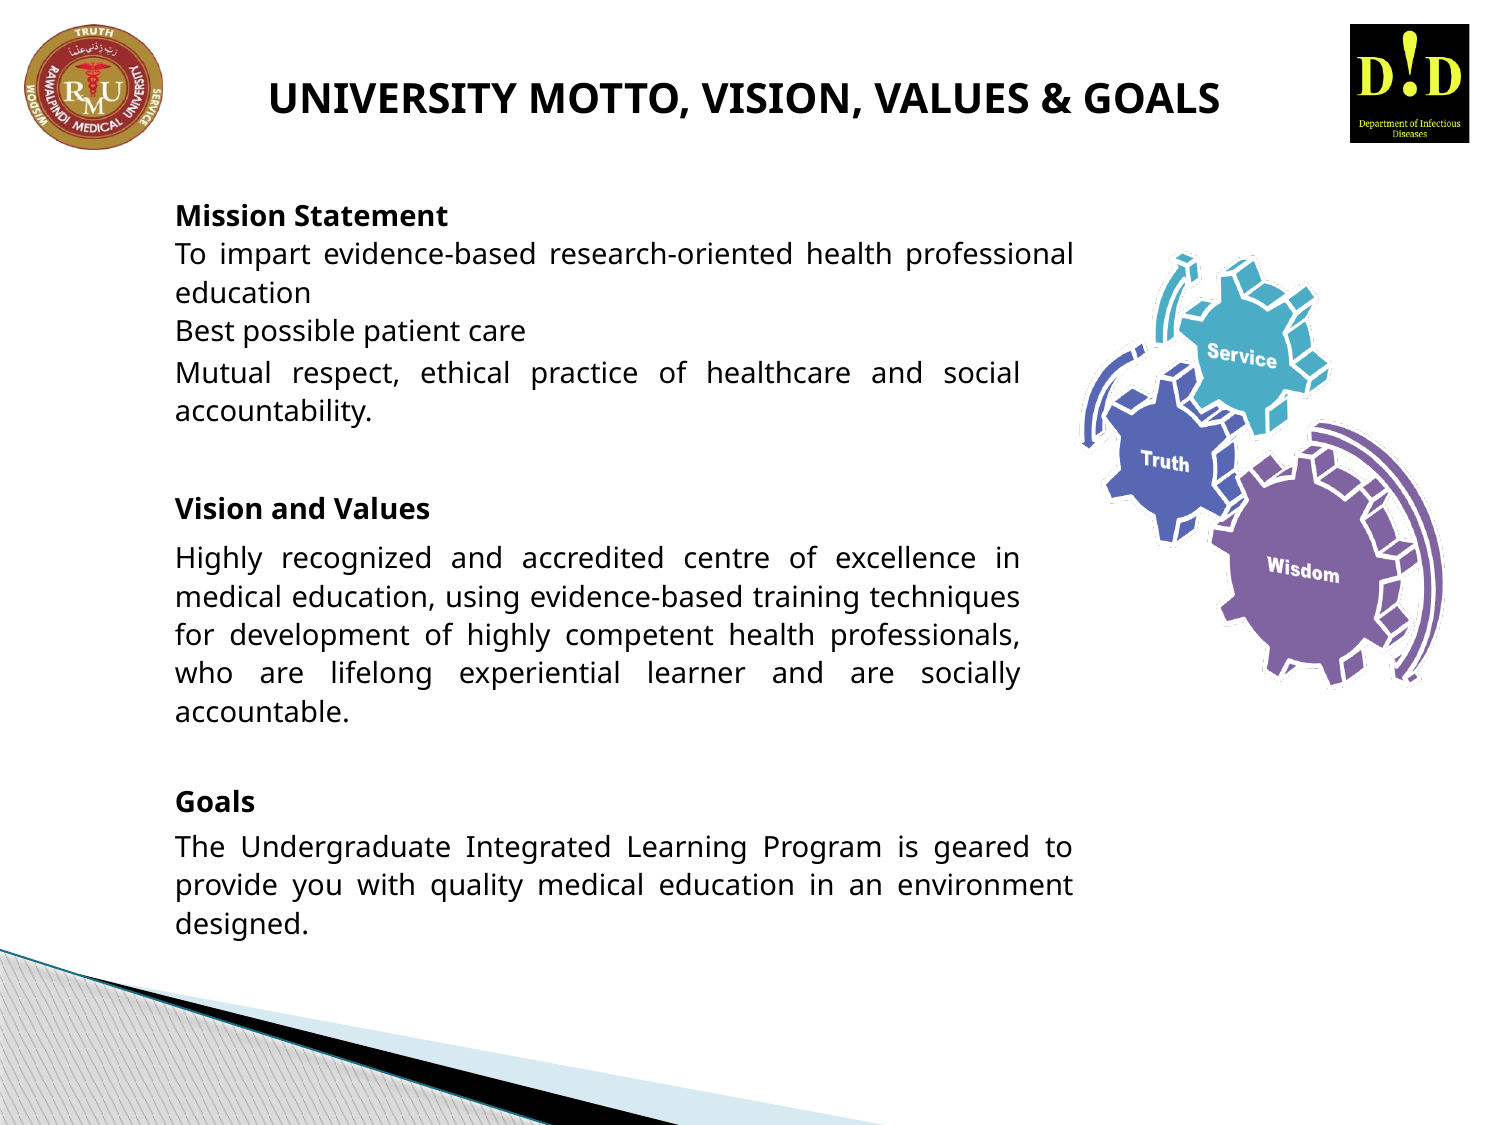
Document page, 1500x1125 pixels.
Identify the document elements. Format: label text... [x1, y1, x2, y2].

picture [1074, 249, 1445, 690]
text_box University Motto, Vision, Values & Goals [137, 37, 1350, 163]
picture [1349, 24, 1470, 144]
text_box Mission Statement To impart evidence-based research-oriented health professional education Best possible patient care Mutual respect, ethical practice of healthcare and social accountability. Vision and Values Highly recognized and accredited centre of excellence in medical education, using evidence-based training techniques for development of highly competent health professionals, who are lifelong experiential learner and are socially accountable. Goals The Undergraduate Integrated Learning Program is geared to provide you with quality medical education in an environment designed. [162, 187, 1088, 816]
picture [24, 24, 163, 151]
